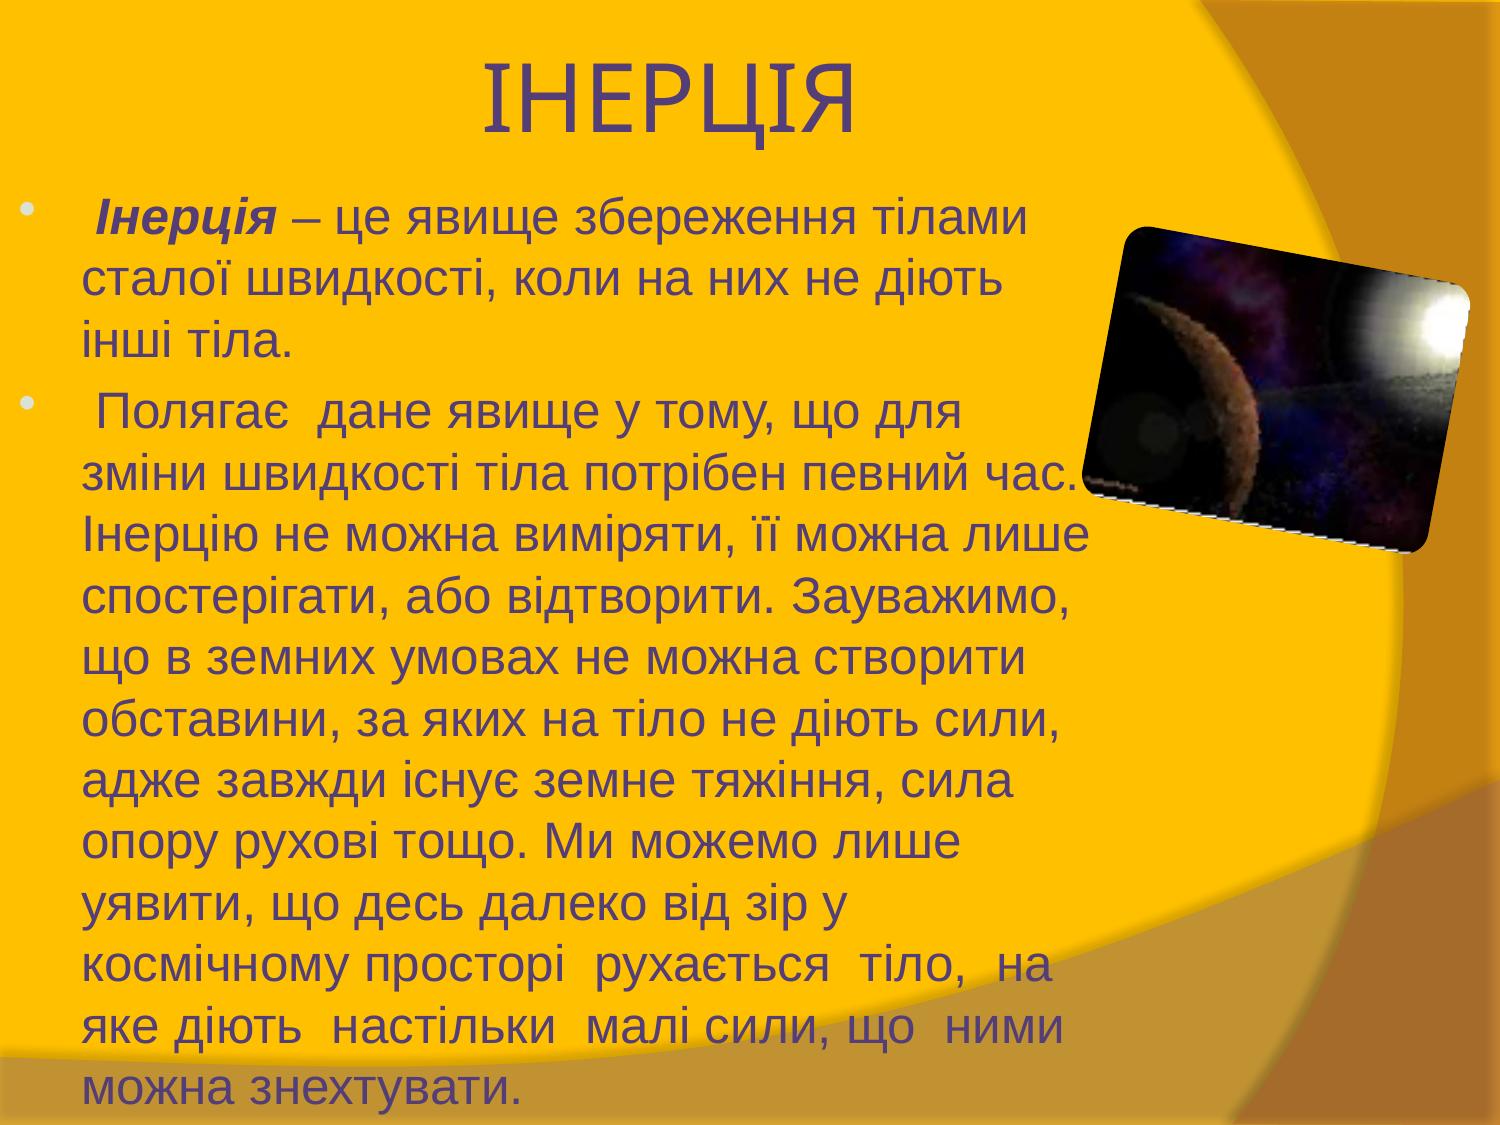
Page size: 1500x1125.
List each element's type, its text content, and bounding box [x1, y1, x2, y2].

picture [1462, 287, 1471, 351]
list Інерція – це явище збереження тілами сталої швидкості, коли на них не діють інші тіла. Полягає дане явище у тому, що для зміни швидкості тіла потрібен певний час. Інерцію не можна виміряти, її можна лише спостерігати, або відтворити. Зауважимо, що в земних умовах не можна створити обставини, за яких на тіло не діють сили, адже завжди існує земне тяжіння, сила опору рухові тощо. Ми можемо лише уявити, що десь далеко від зір у космічному просторі рухається тіло, на яке діють настільки малі сили, що ними можна знехтувати. [0, 175, 1114, 1125]
picture [1082, 419, 1092, 494]
title ІНЕРЦІЯ [58, 0, 1284, 188]
picture [1124, 226, 1239, 244]
picture [1100, 252, 1453, 529]
picture [1326, 538, 1427, 554]
